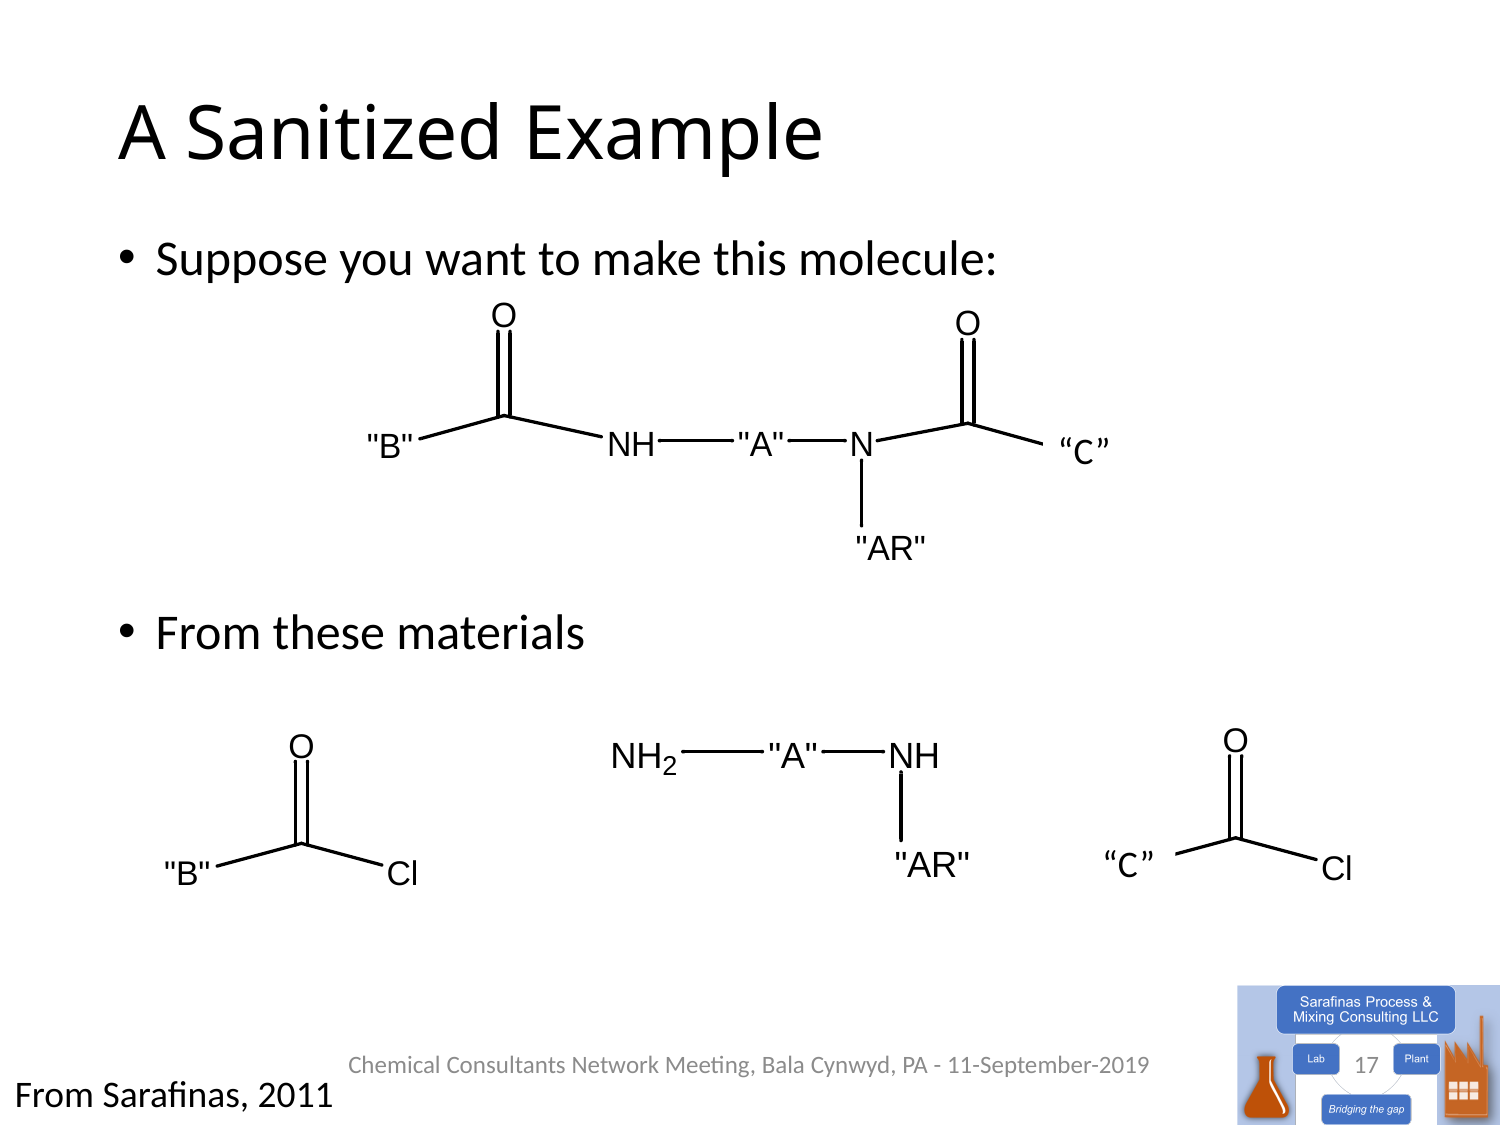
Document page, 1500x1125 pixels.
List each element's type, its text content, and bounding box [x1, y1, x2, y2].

picture [1237, 985, 1500, 1125]
text_box From Sarafinas, 2011 [0, 1063, 385, 1123]
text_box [606, 732, 982, 880]
slide_number 17 [1336, 1033, 1397, 1093]
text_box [364, 296, 1158, 568]
footer Chemical Consultants Network Meeting, Bala Cynwyd, PA - 11-September-2019 [300, 1033, 1200, 1093]
list Suppose you want to make this molecule: From these materials [103, 224, 1397, 1014]
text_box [165, 723, 435, 888]
title A Sanitized Example [103, 59, 1397, 210]
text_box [1087, 717, 1369, 894]
